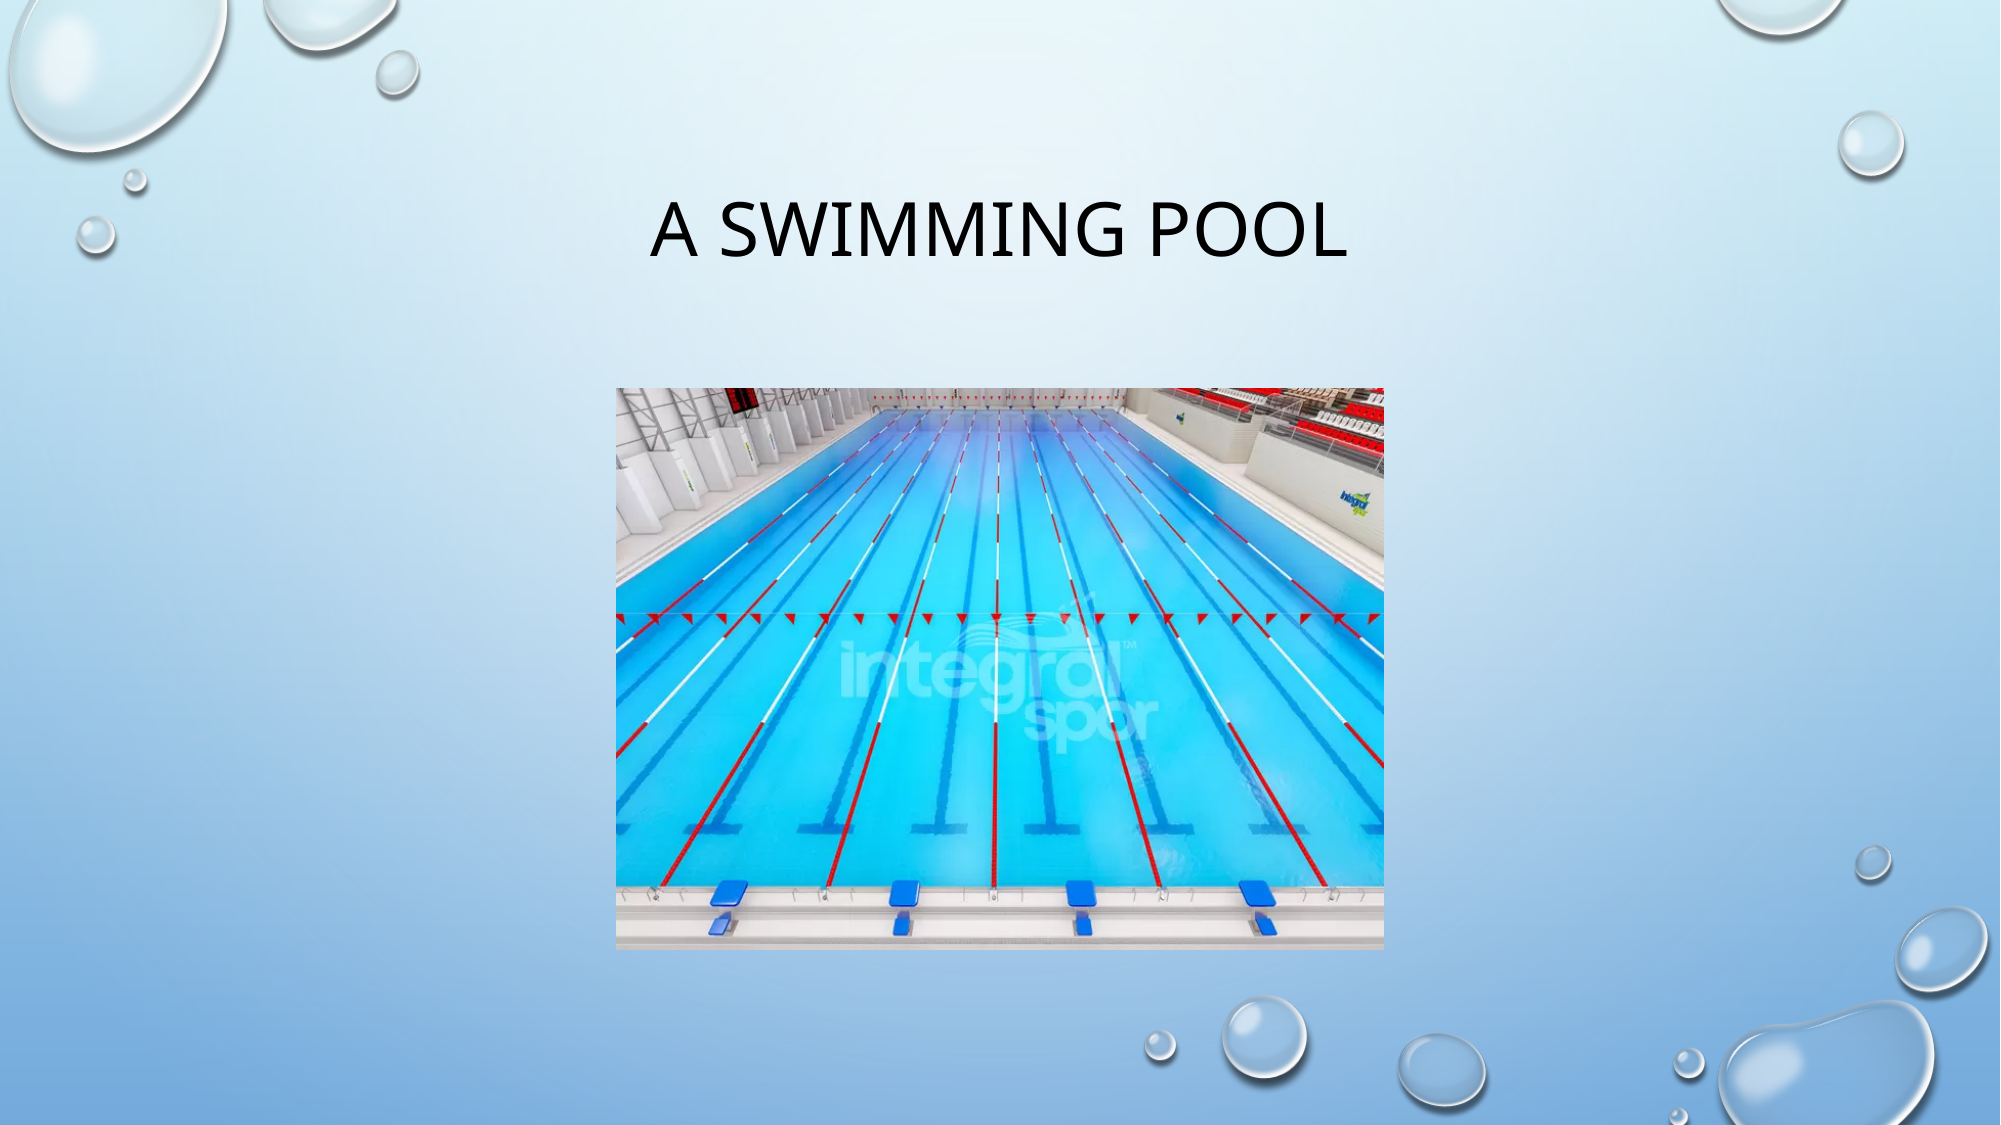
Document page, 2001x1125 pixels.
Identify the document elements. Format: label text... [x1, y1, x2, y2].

picture [0, 0, 2000, 1125]
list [616, 387, 1384, 951]
title A swimming pool [149, 101, 1851, 364]
